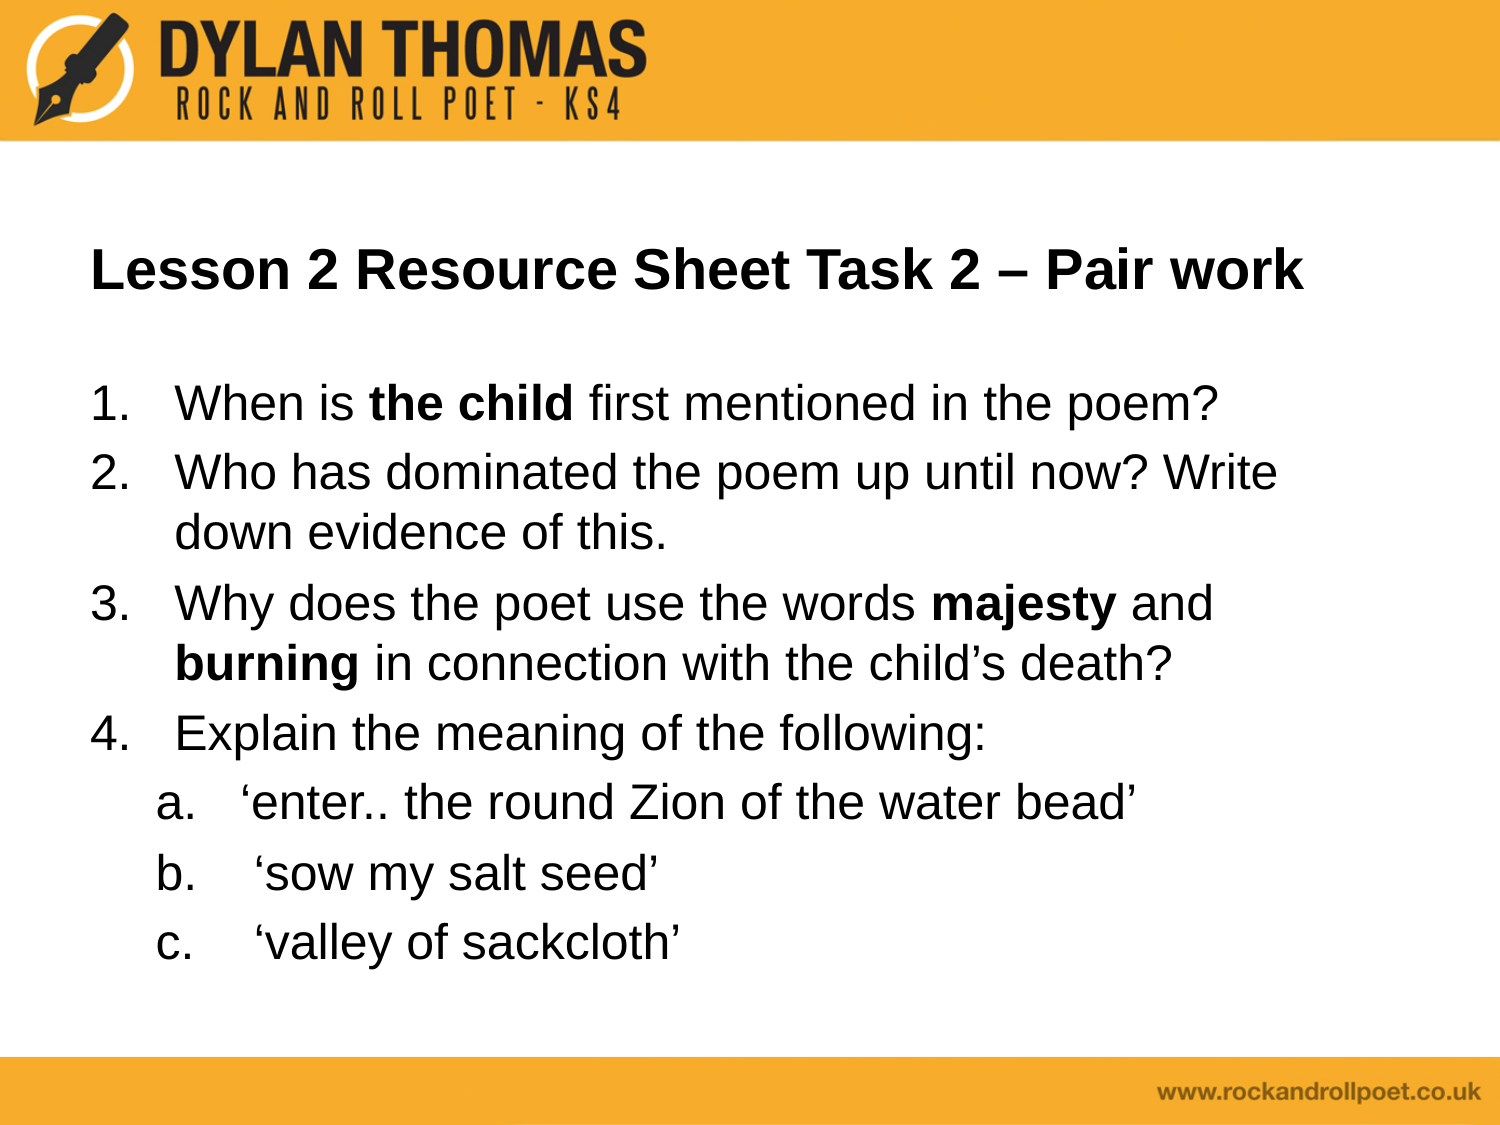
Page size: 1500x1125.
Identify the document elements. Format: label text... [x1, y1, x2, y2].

list When is the child first mentioned in the poem? Who has dominated the poem up until now? Write down evidence of this. Why does the poet use the words majesty and burning in connection with the child’s death? Explain the meaning of the following: ‘enter.. the round Zion of the water bead’ ‘sow my salt seed’ ‘valley of sackcloth’ [75, 362, 1425, 1038]
title Lesson 2 Resource Sheet Task 2 – Pair work [75, 195, 1425, 338]
picture [0, 0, 1500, 1125]
